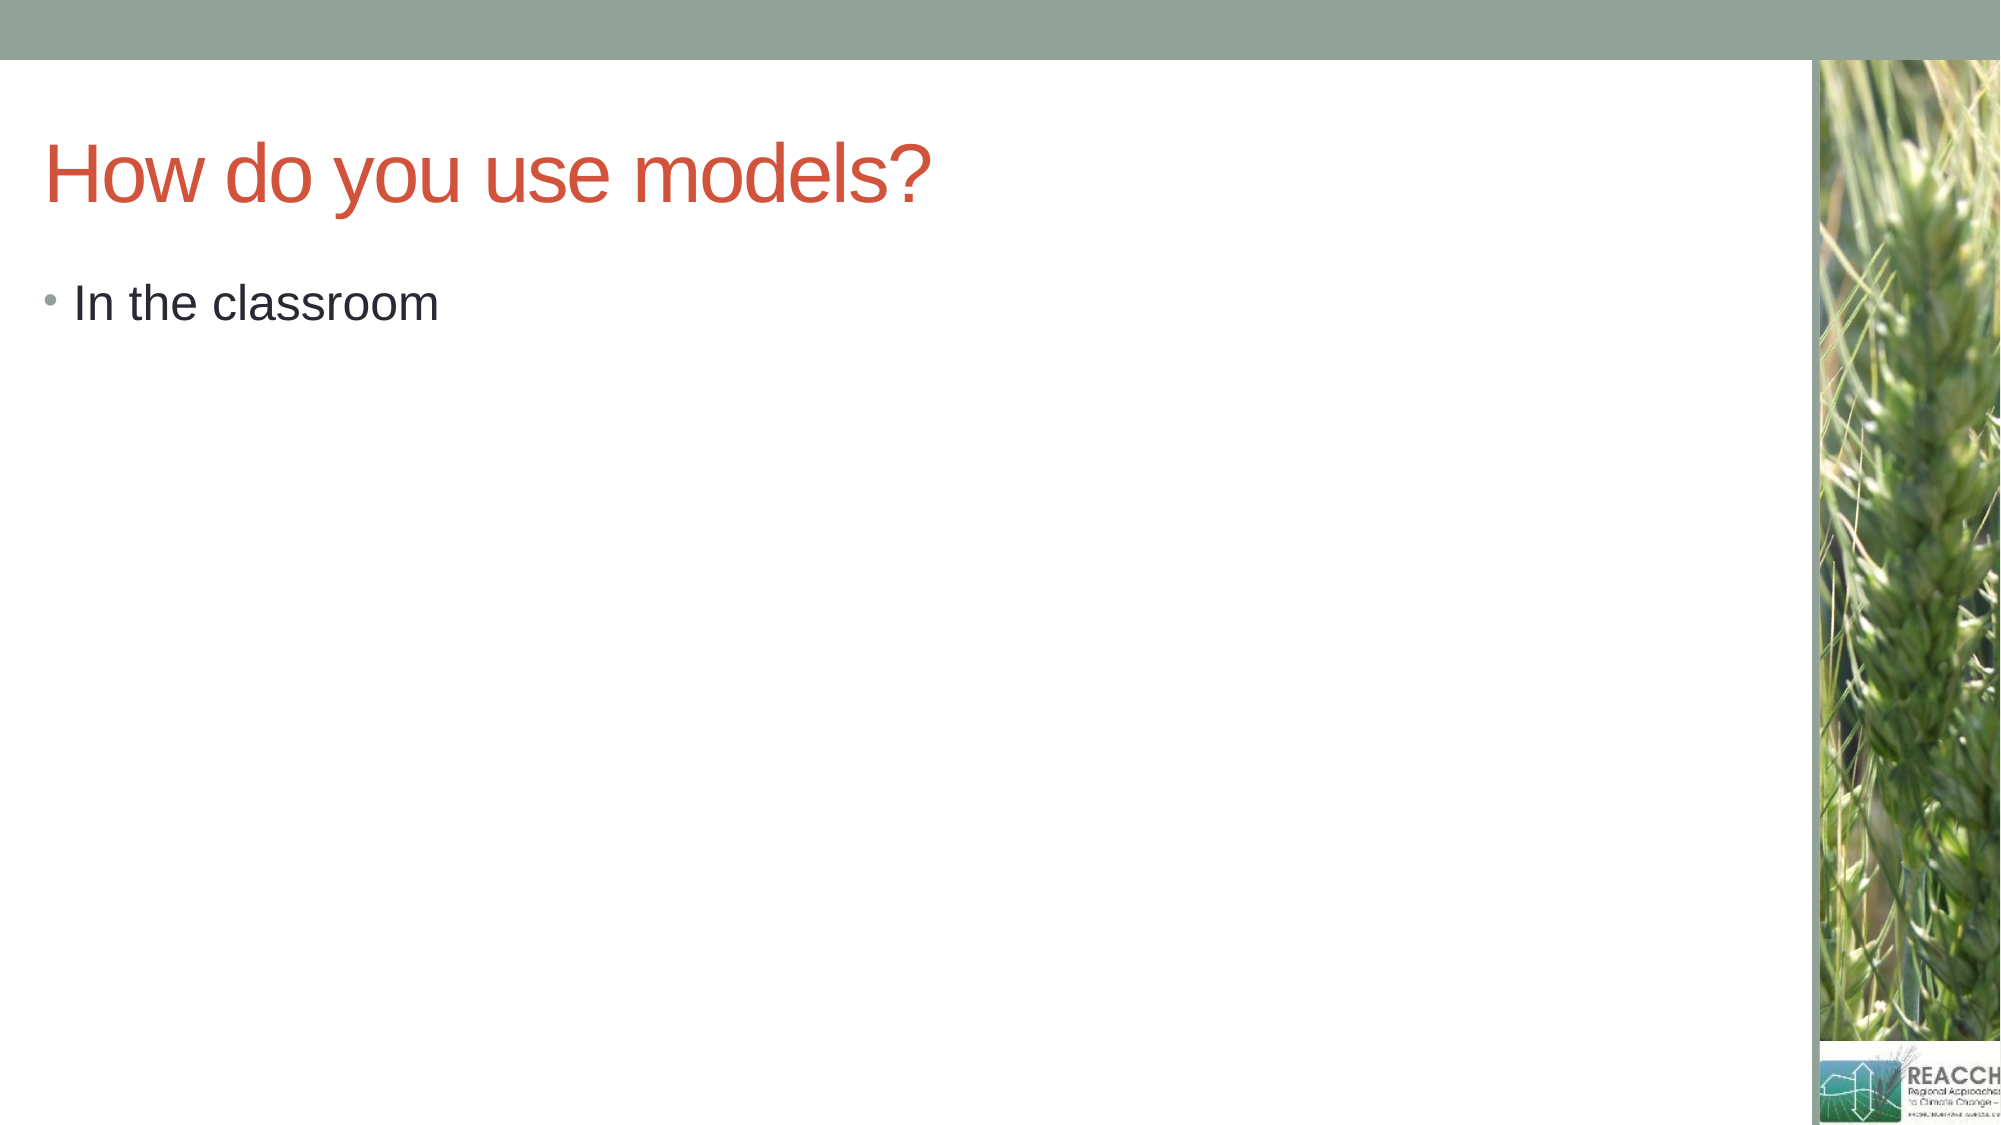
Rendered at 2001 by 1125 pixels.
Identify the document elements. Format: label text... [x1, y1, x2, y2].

title How do you use models? [28, 87, 1619, 250]
list In the classroom [28, 262, 1619, 1063]
picture [1819, 56, 2001, 1125]
